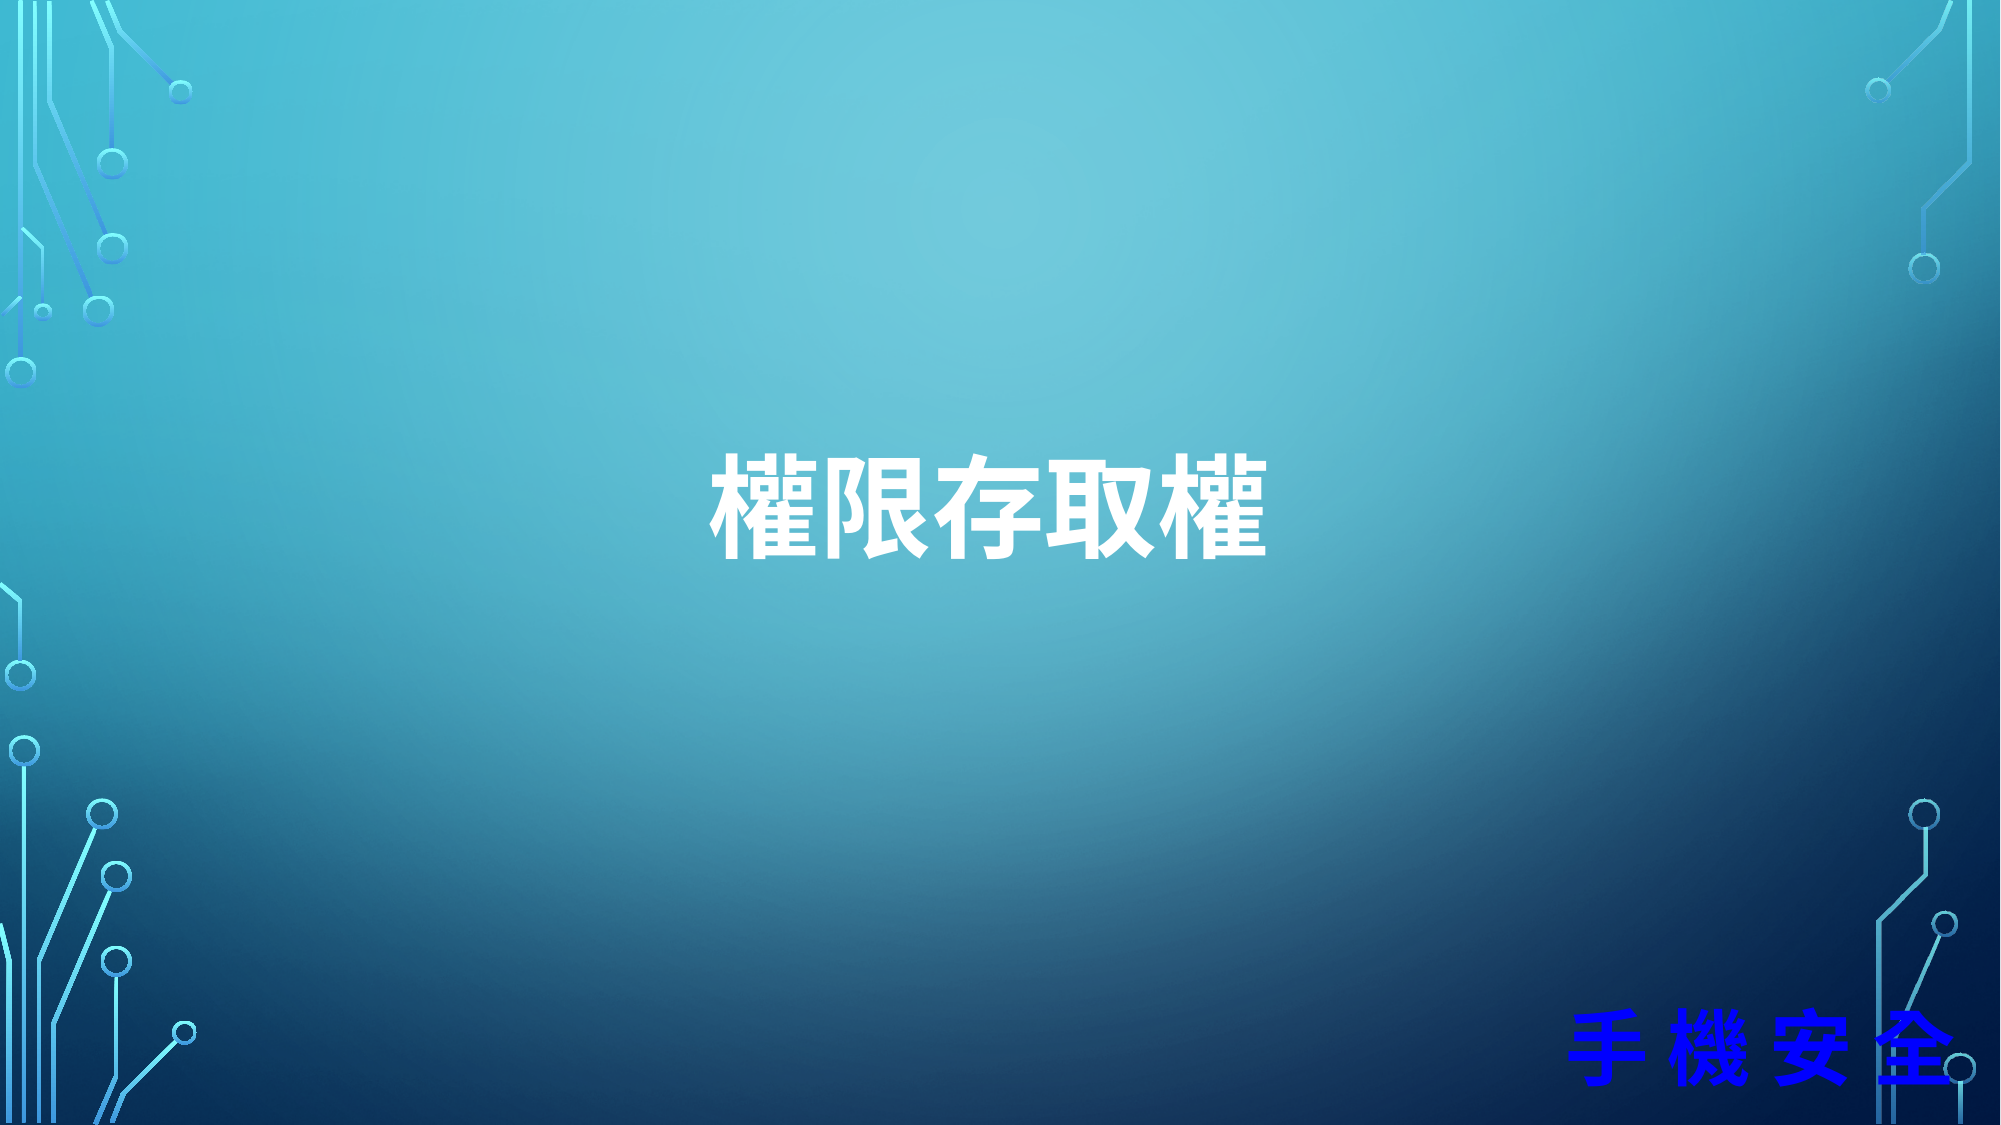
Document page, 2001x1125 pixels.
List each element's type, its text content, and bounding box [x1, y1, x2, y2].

text_box 手 機 安 全 [1550, 986, 1987, 1119]
text_box 權限存取權 [692, 414, 1686, 613]
